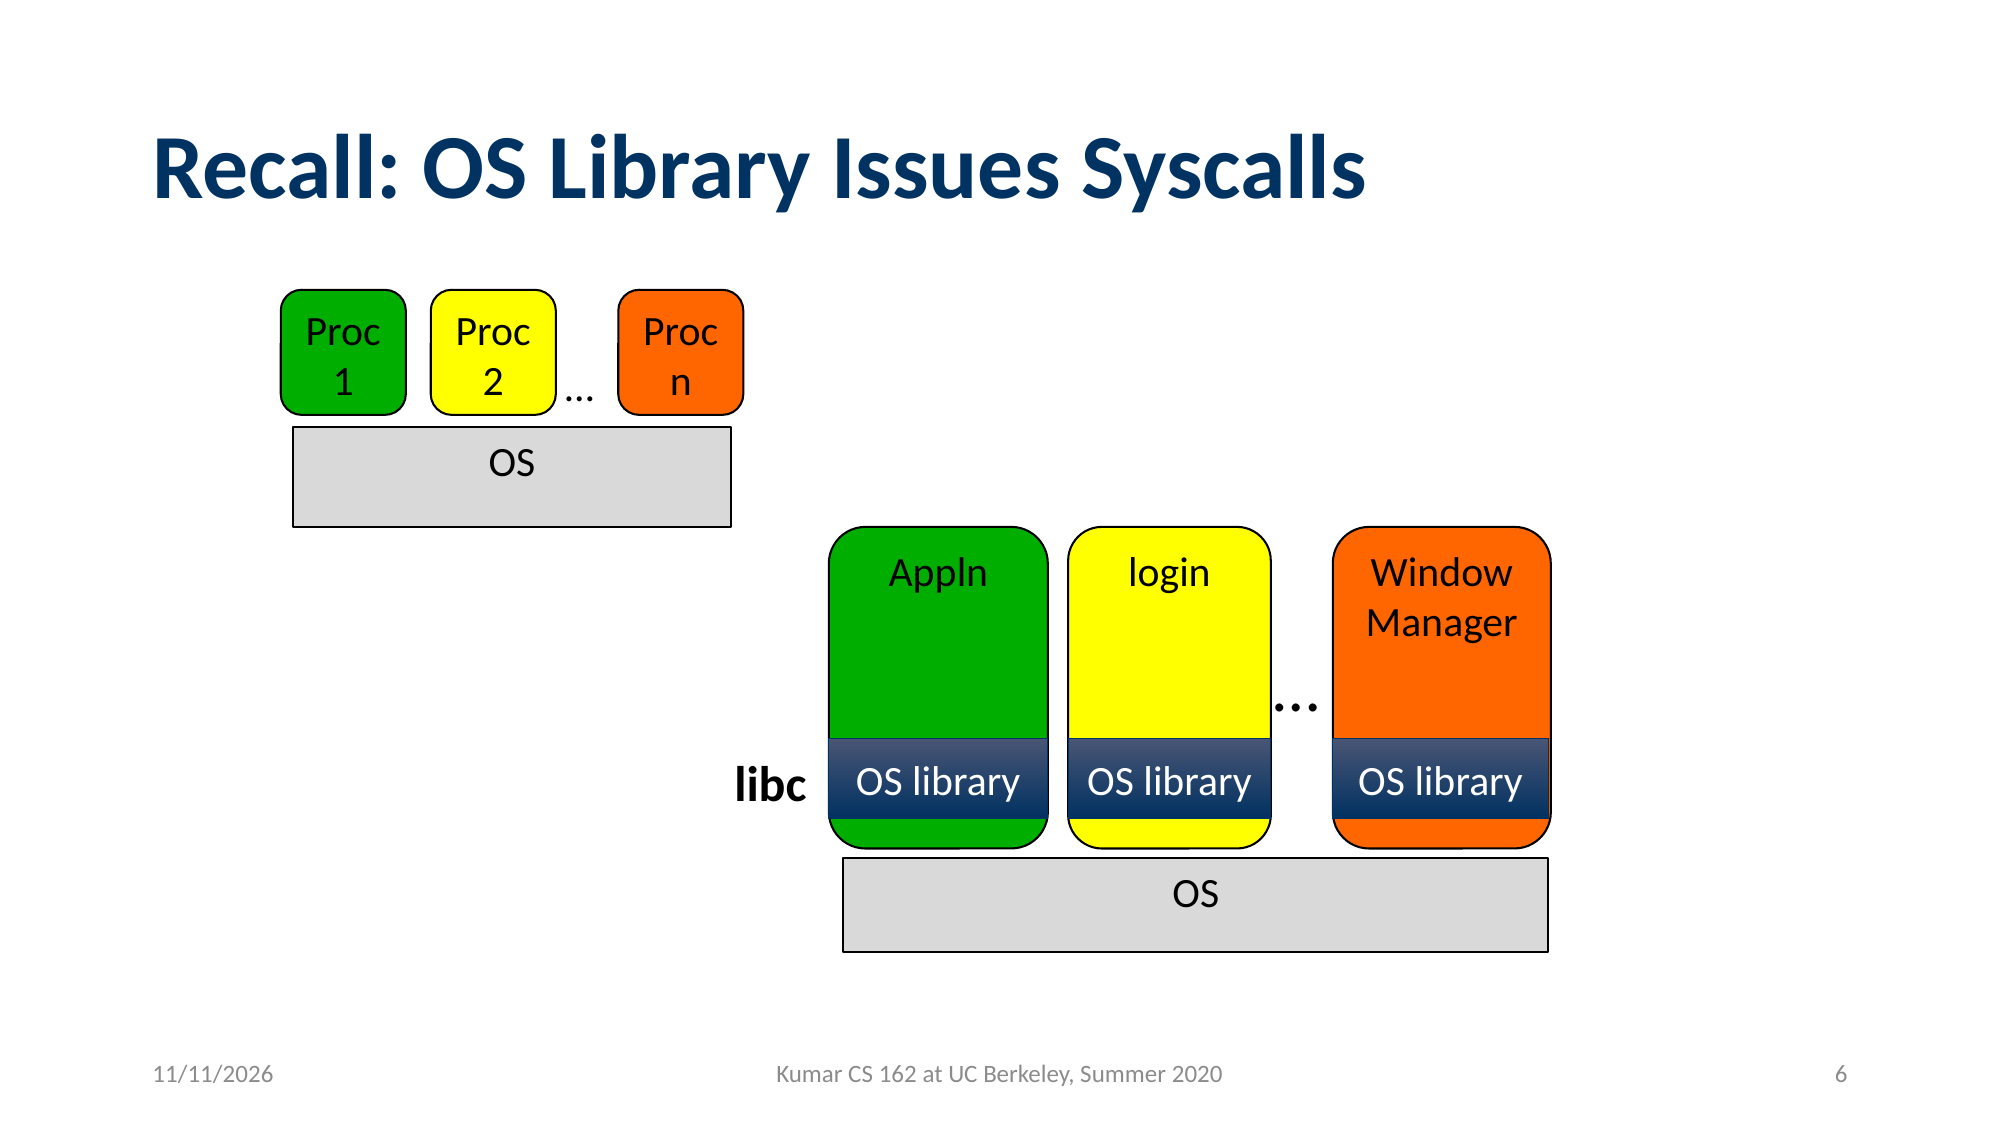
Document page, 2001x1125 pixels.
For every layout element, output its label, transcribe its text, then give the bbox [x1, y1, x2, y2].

text_box Proc 2 [430, 289, 556, 415]
text_box Appln [828, 526, 1048, 738]
text_box Proc n [618, 289, 744, 415]
text_box Appln [829, 819, 1048, 849]
text_box Proc 1 [280, 289, 406, 415]
footer Kumar CS 162 at UC Berkeley, Summer 2020 [662, 1042, 1338, 1103]
text_box … [1259, 637, 1356, 732]
text_box OS library [828, 738, 1048, 819]
text_box OS library [1068, 738, 1271, 819]
text_box Window Manager [1332, 526, 1551, 849]
text_box OS [293, 427, 731, 528]
text_box login [1068, 526, 1271, 738]
text_box OS library [1332, 738, 1549, 819]
slide_number 6 [1412, 1042, 1863, 1103]
text_box OS [843, 857, 1549, 953]
text_box libc [719, 743, 822, 819]
title Recall: OS Library Issues Syscalls [137, 59, 1863, 278]
text_box login [1068, 819, 1271, 849]
text_box … [550, 352, 609, 418]
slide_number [137, 1042, 588, 1103]
